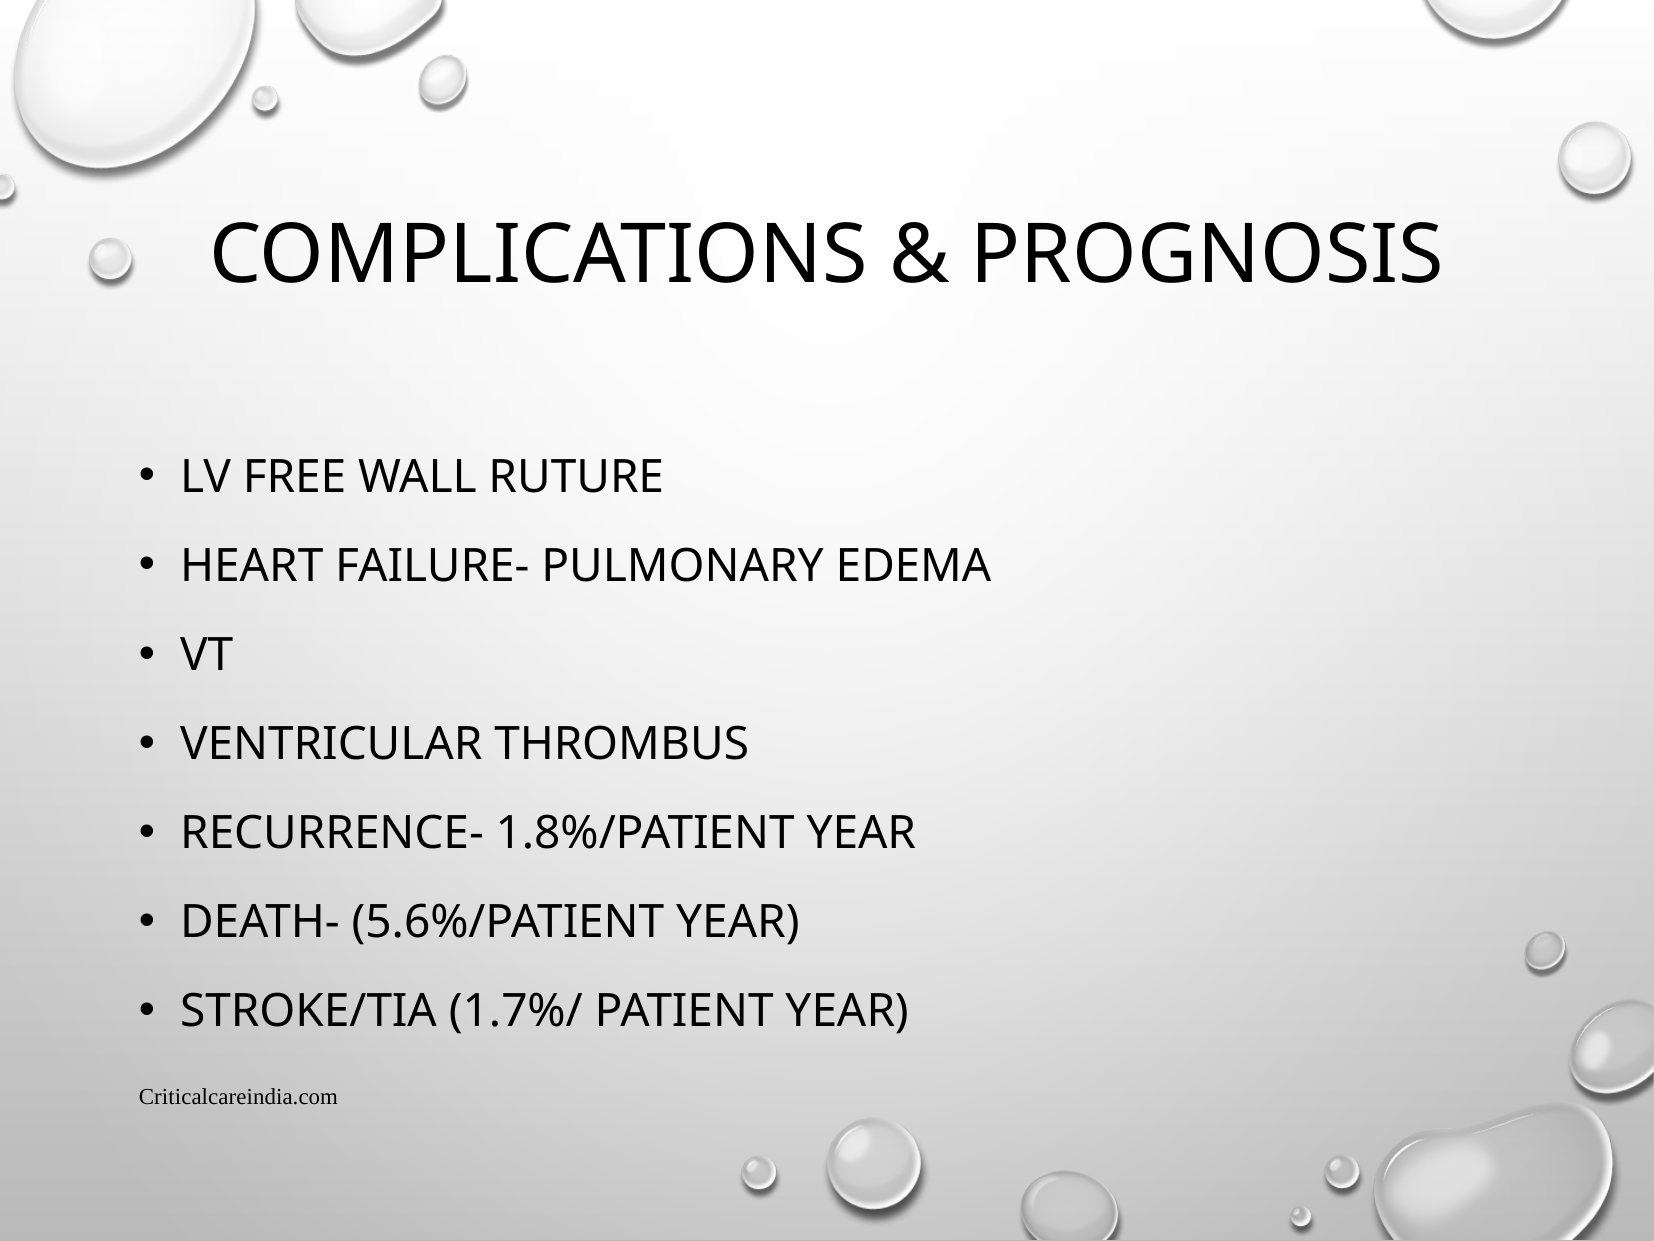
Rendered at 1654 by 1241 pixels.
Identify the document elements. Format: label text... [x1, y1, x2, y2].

footer Criticalcareindia.com [123, 1063, 1029, 1130]
picture [0, 0, 1654, 1240]
title Complications & prognosis [123, 111, 1530, 401]
list Lv free wall ruture Heart failure- pulmonary edema Vt Ventricular thrombus Recurrence- 1.8%/patient year Death- (5.6%/patient year) Stroke/tia (1.7%/ patient year) [123, 428, 1530, 1048]
